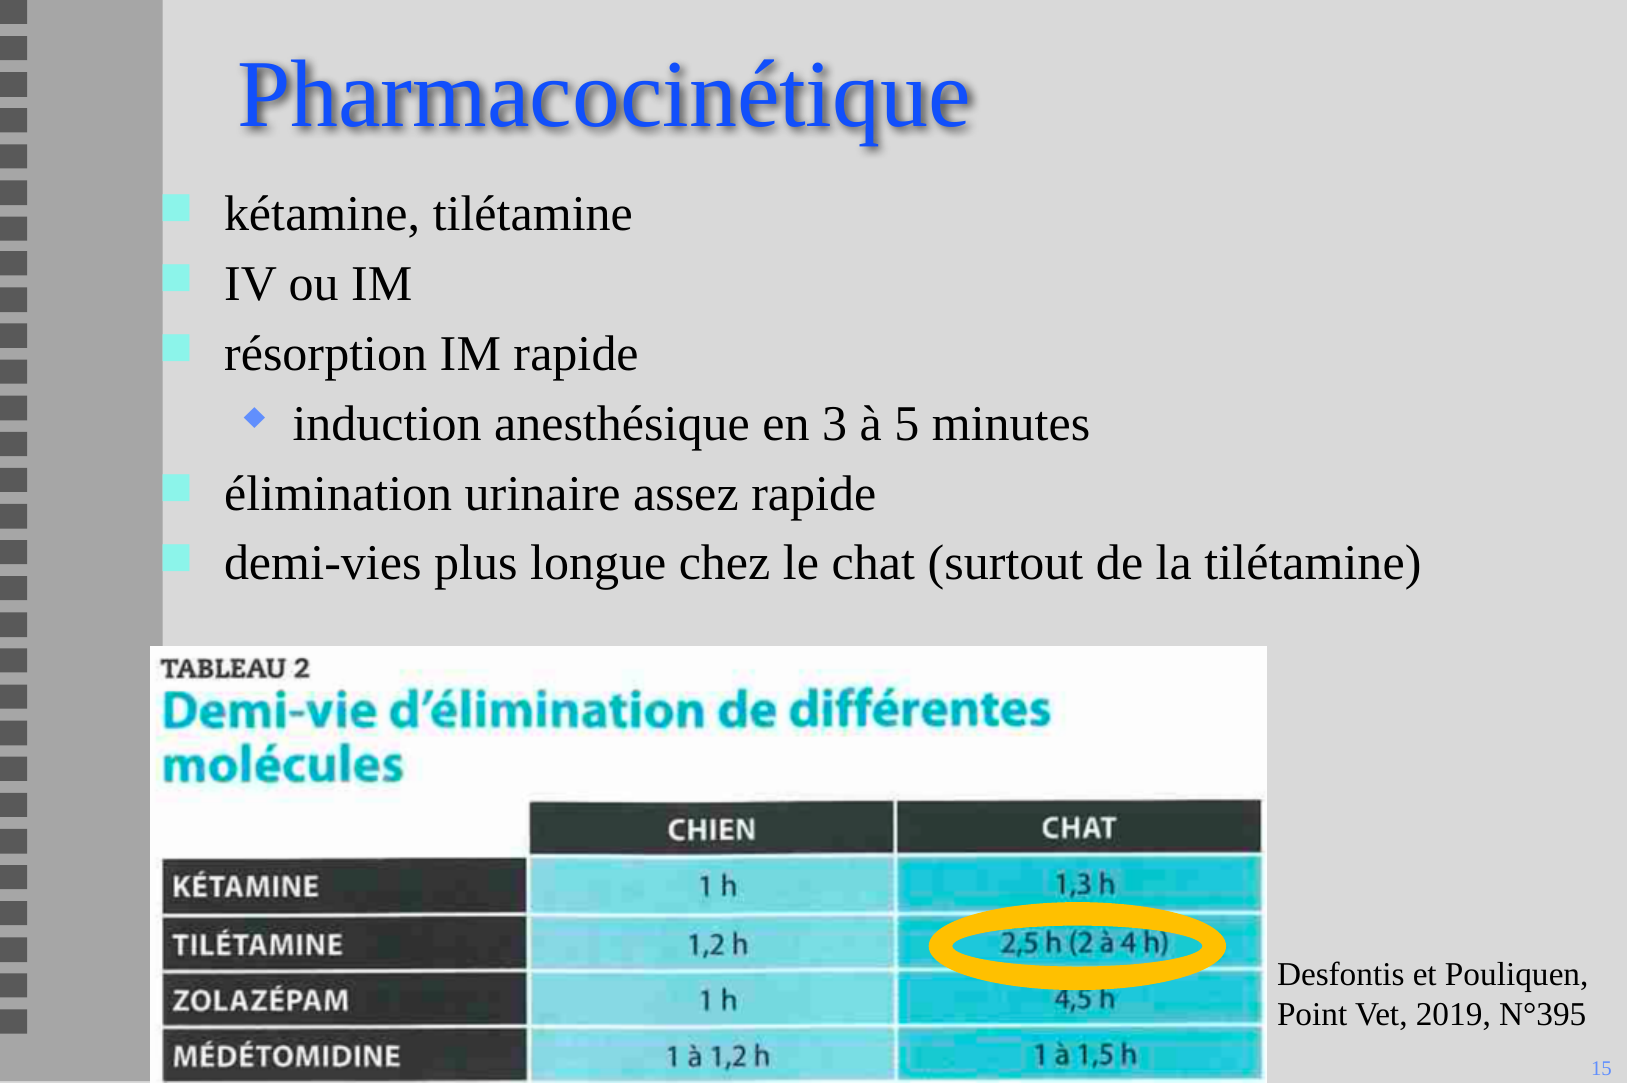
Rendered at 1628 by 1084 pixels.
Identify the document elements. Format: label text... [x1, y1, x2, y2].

text_box Desfontis et Pouliquen, Point Vet, 2019, N°395 [1271, 945, 1627, 1040]
title Pharmacocinétique [221, 0, 1628, 179]
slide_number 15 [1545, 1046, 1628, 1084]
list kétamine, tilétamine IV ou IM résorption IM rapide induction anesthésique en 3 à 5 minutes élimination urinaire assez rapide demi-vies plus longue chez le chat (surtout de la tilétamine) [150, 172, 1546, 945]
picture [149, 646, 1267, 1083]
